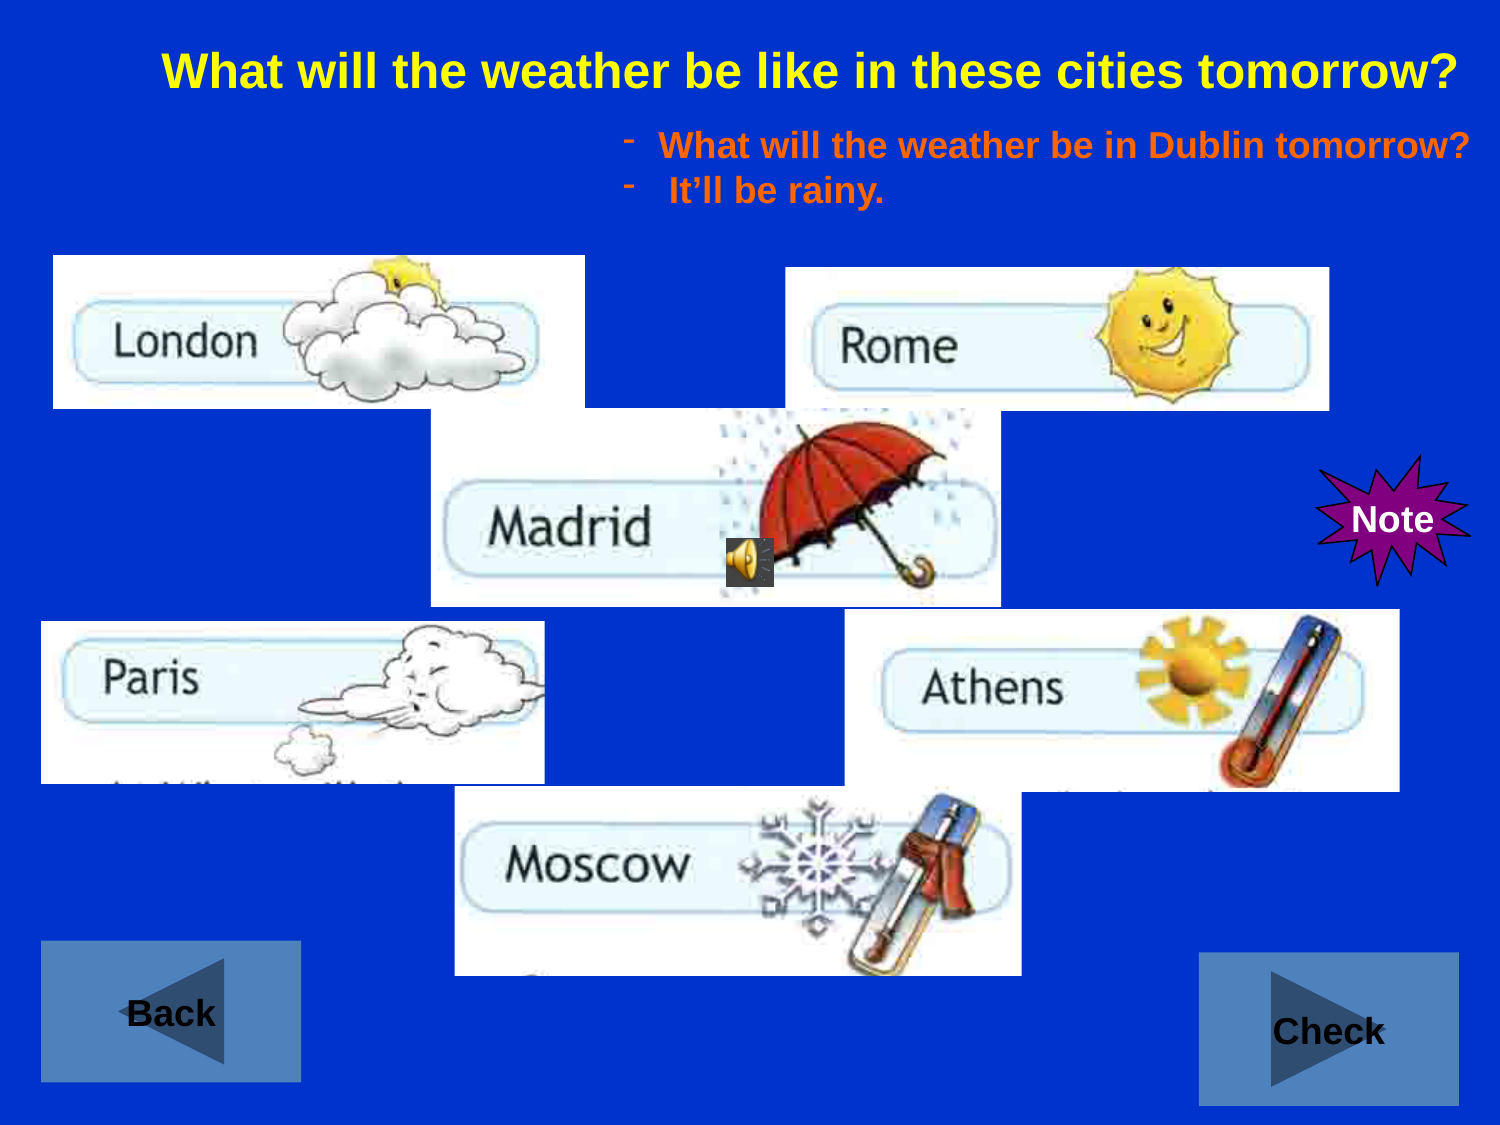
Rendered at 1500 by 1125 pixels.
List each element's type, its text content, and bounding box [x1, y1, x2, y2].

text_box Check [1198, 952, 1459, 1106]
text_box What will the weather be like in these cities tomorrow? [146, 30, 1476, 106]
text_box Note [1316, 456, 1471, 587]
text_box What will the weather be in Dublin tomorrow? It’ll be rainy. [608, 113, 1488, 219]
text_box Back [41, 940, 302, 1083]
picture [454, 609, 1400, 977]
picture [52, 255, 1330, 607]
picture [40, 621, 545, 785]
